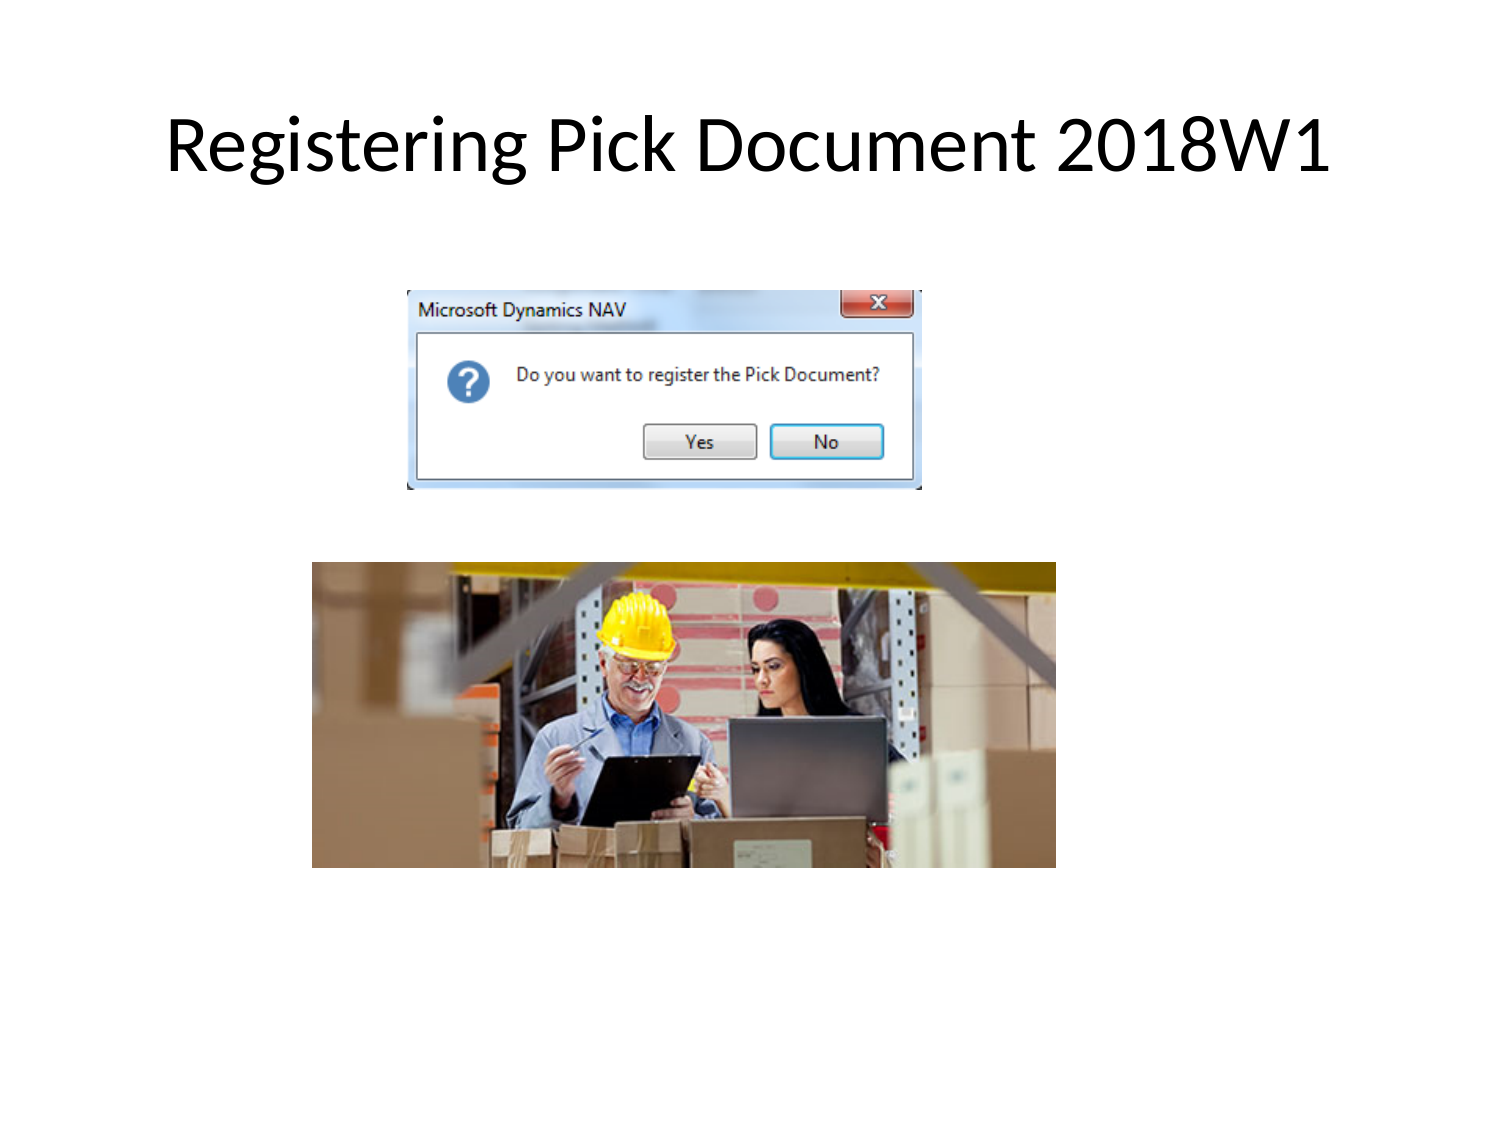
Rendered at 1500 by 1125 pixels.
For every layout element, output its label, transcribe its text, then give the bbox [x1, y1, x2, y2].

picture [407, 290, 922, 490]
picture [312, 562, 1056, 868]
title Registering Pick Document 2018W1 [75, 45, 1425, 233]
